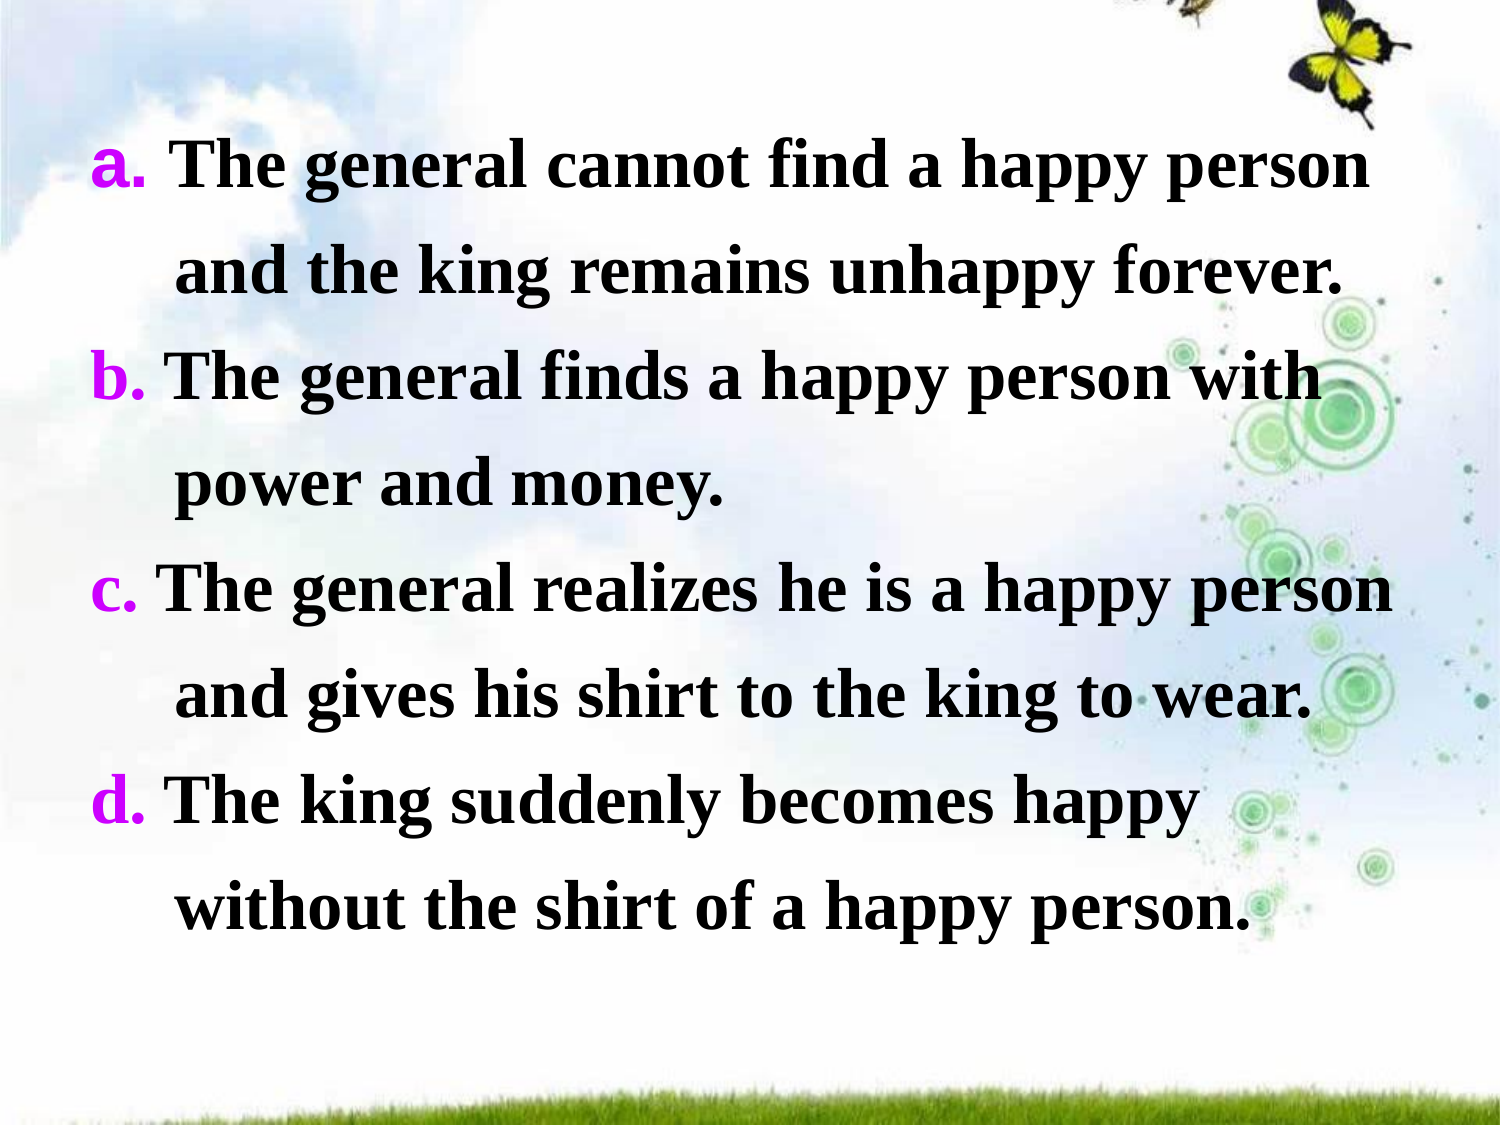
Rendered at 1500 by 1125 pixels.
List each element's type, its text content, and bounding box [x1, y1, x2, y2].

list a. The general cannot find a happy person and the king remains unhappy forever. b. The general finds a happy person with power and money. c. The general realizes he is a happy person and gives his shirt to the king to wear. d. The king suddenly becomes happy without the shirt of a happy person. [75, 87, 1425, 1063]
picture [0, 0, 1500, 1125]
